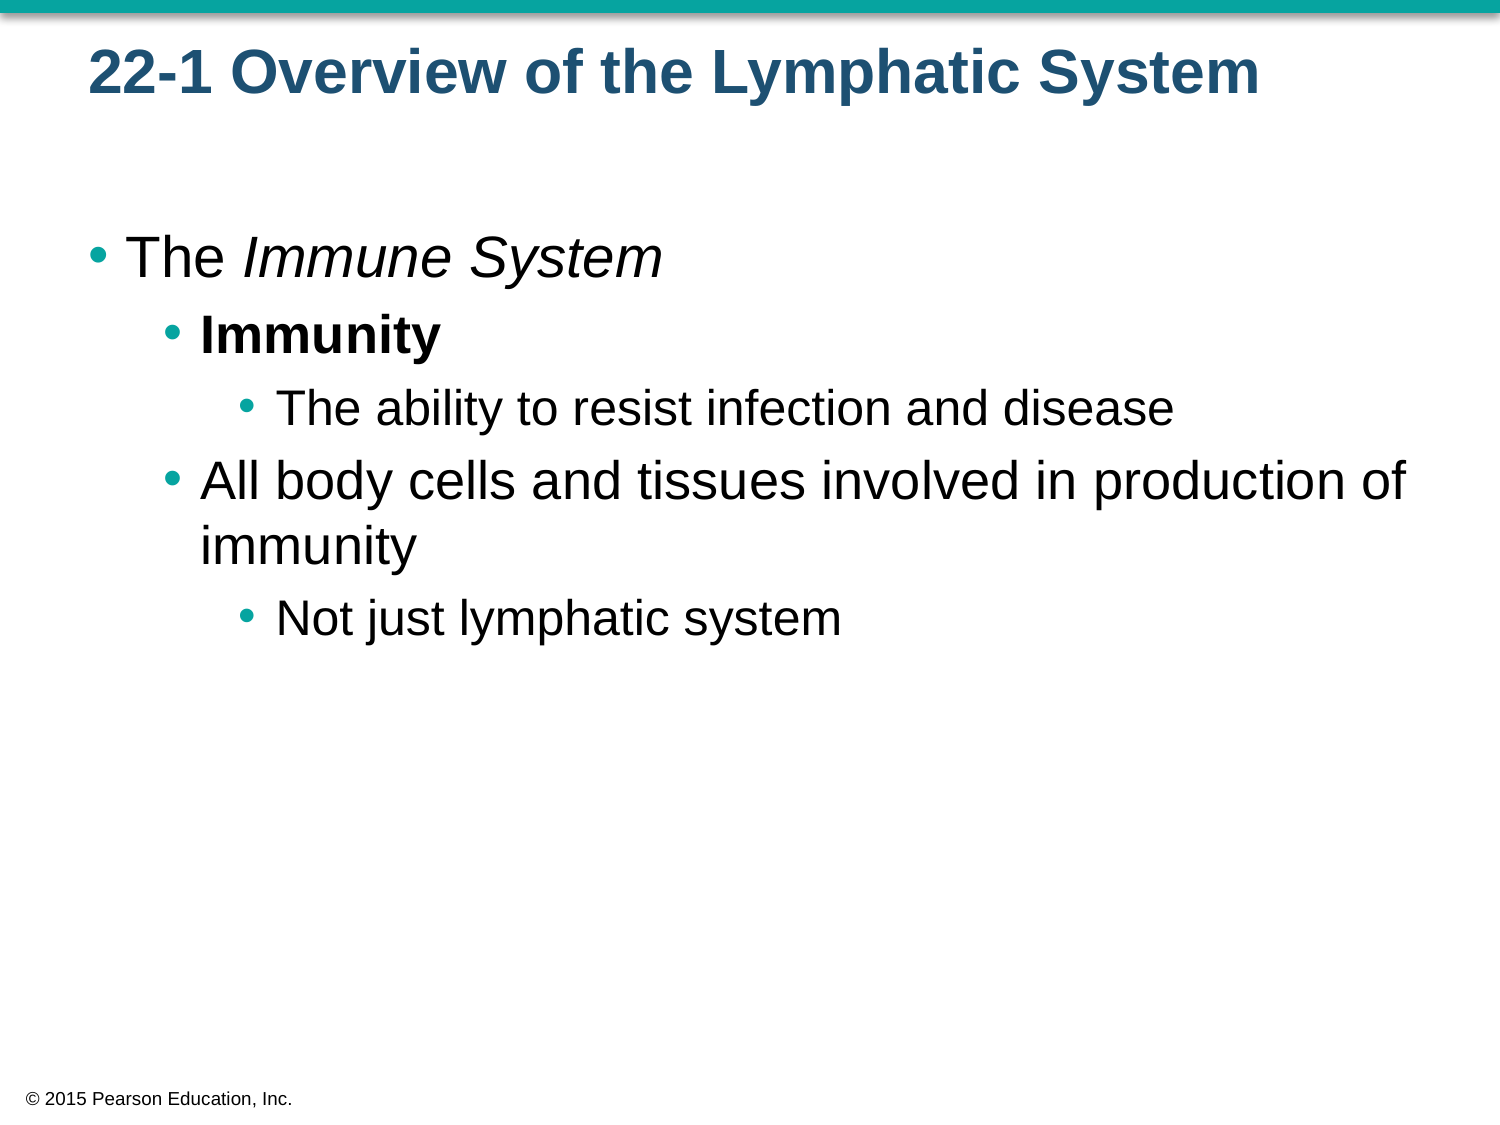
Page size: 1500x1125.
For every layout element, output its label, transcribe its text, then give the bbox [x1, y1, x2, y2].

list The Immune System Immunity The ability to resist infection and disease All body cells and tissues involved in production of immunity Not just lymphatic system [73, 211, 1433, 1026]
title 22-1 Overview of the Lymphatic System [73, 31, 1433, 189]
